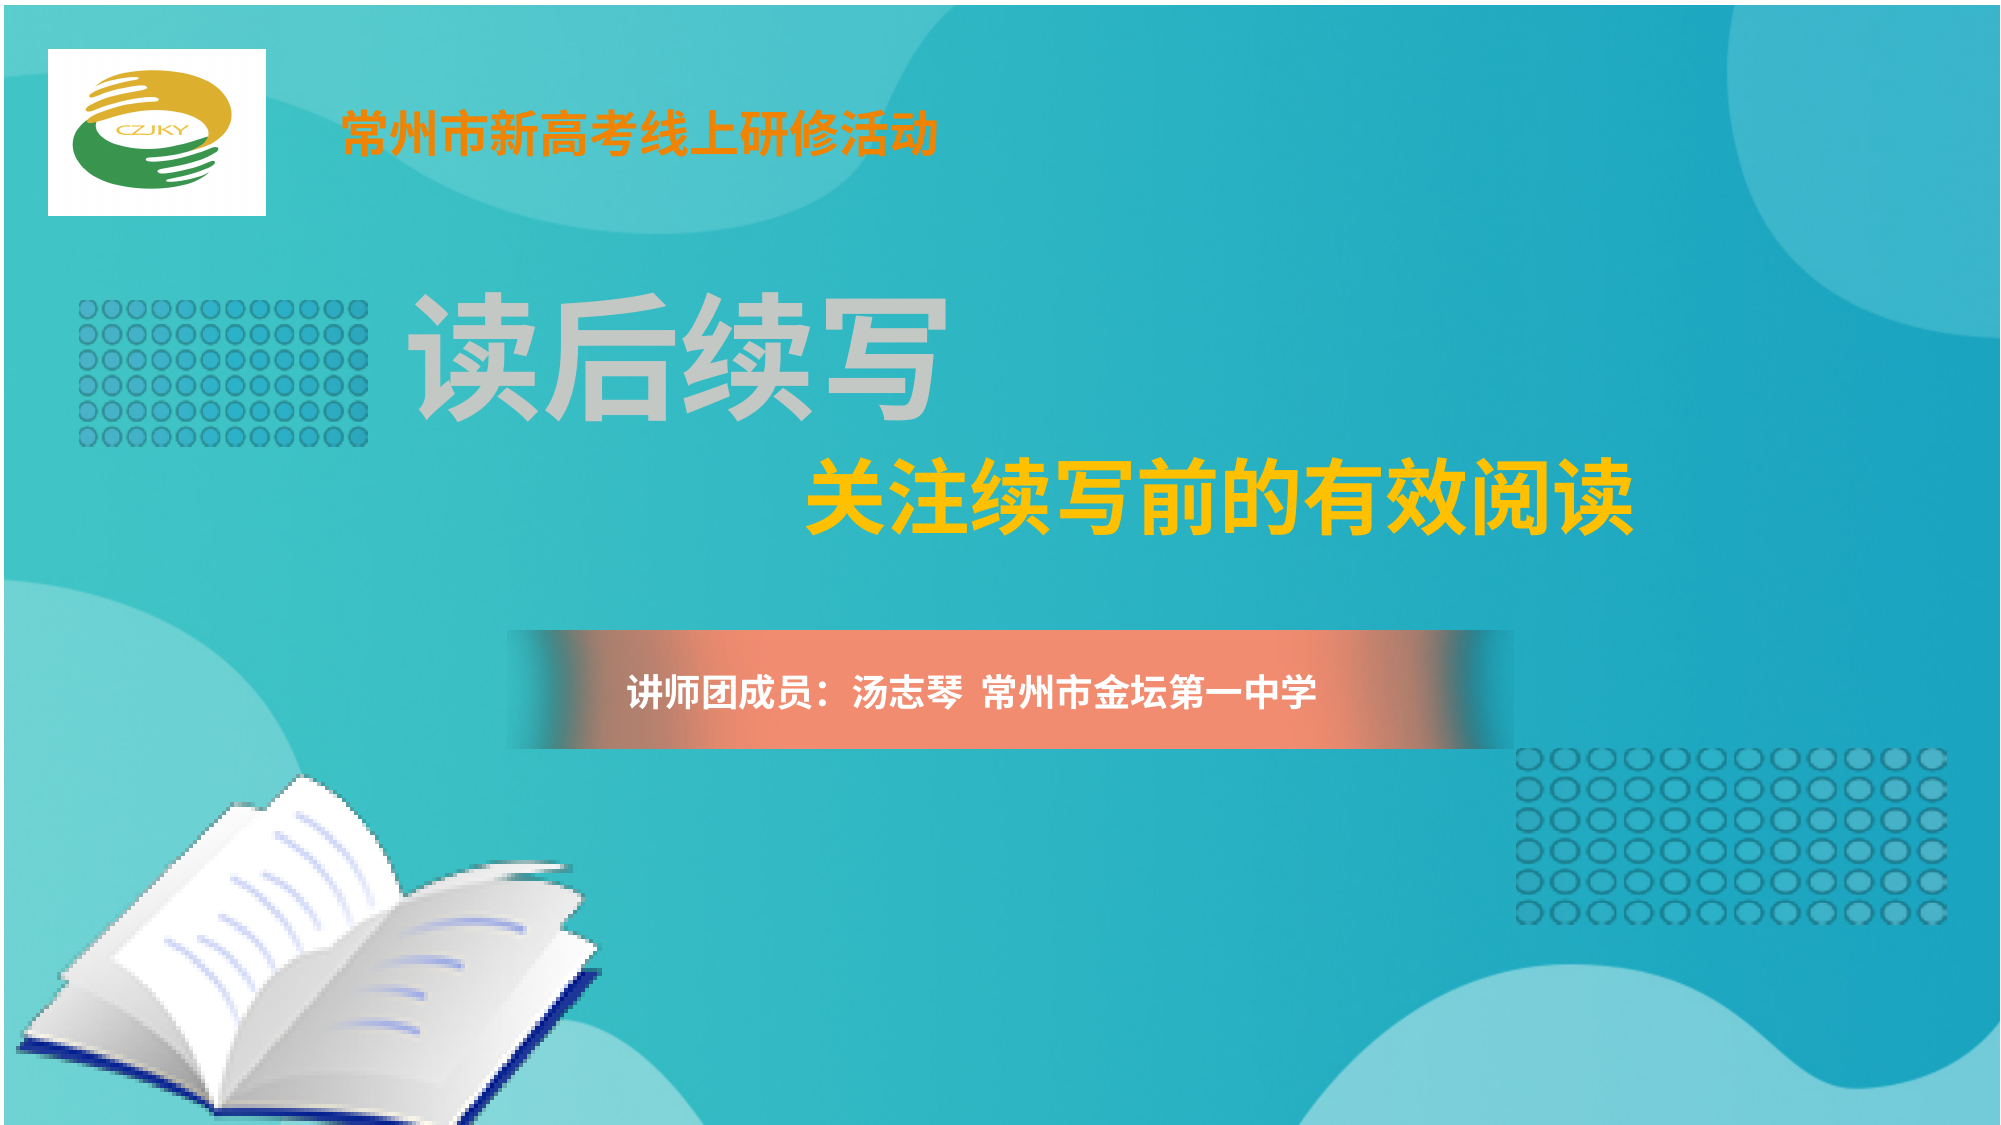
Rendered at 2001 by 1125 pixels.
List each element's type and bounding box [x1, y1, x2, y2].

picture [4, 4, 2000, 1125]
text_box [389, 263, 1720, 750]
text_box [266, 48, 970, 217]
